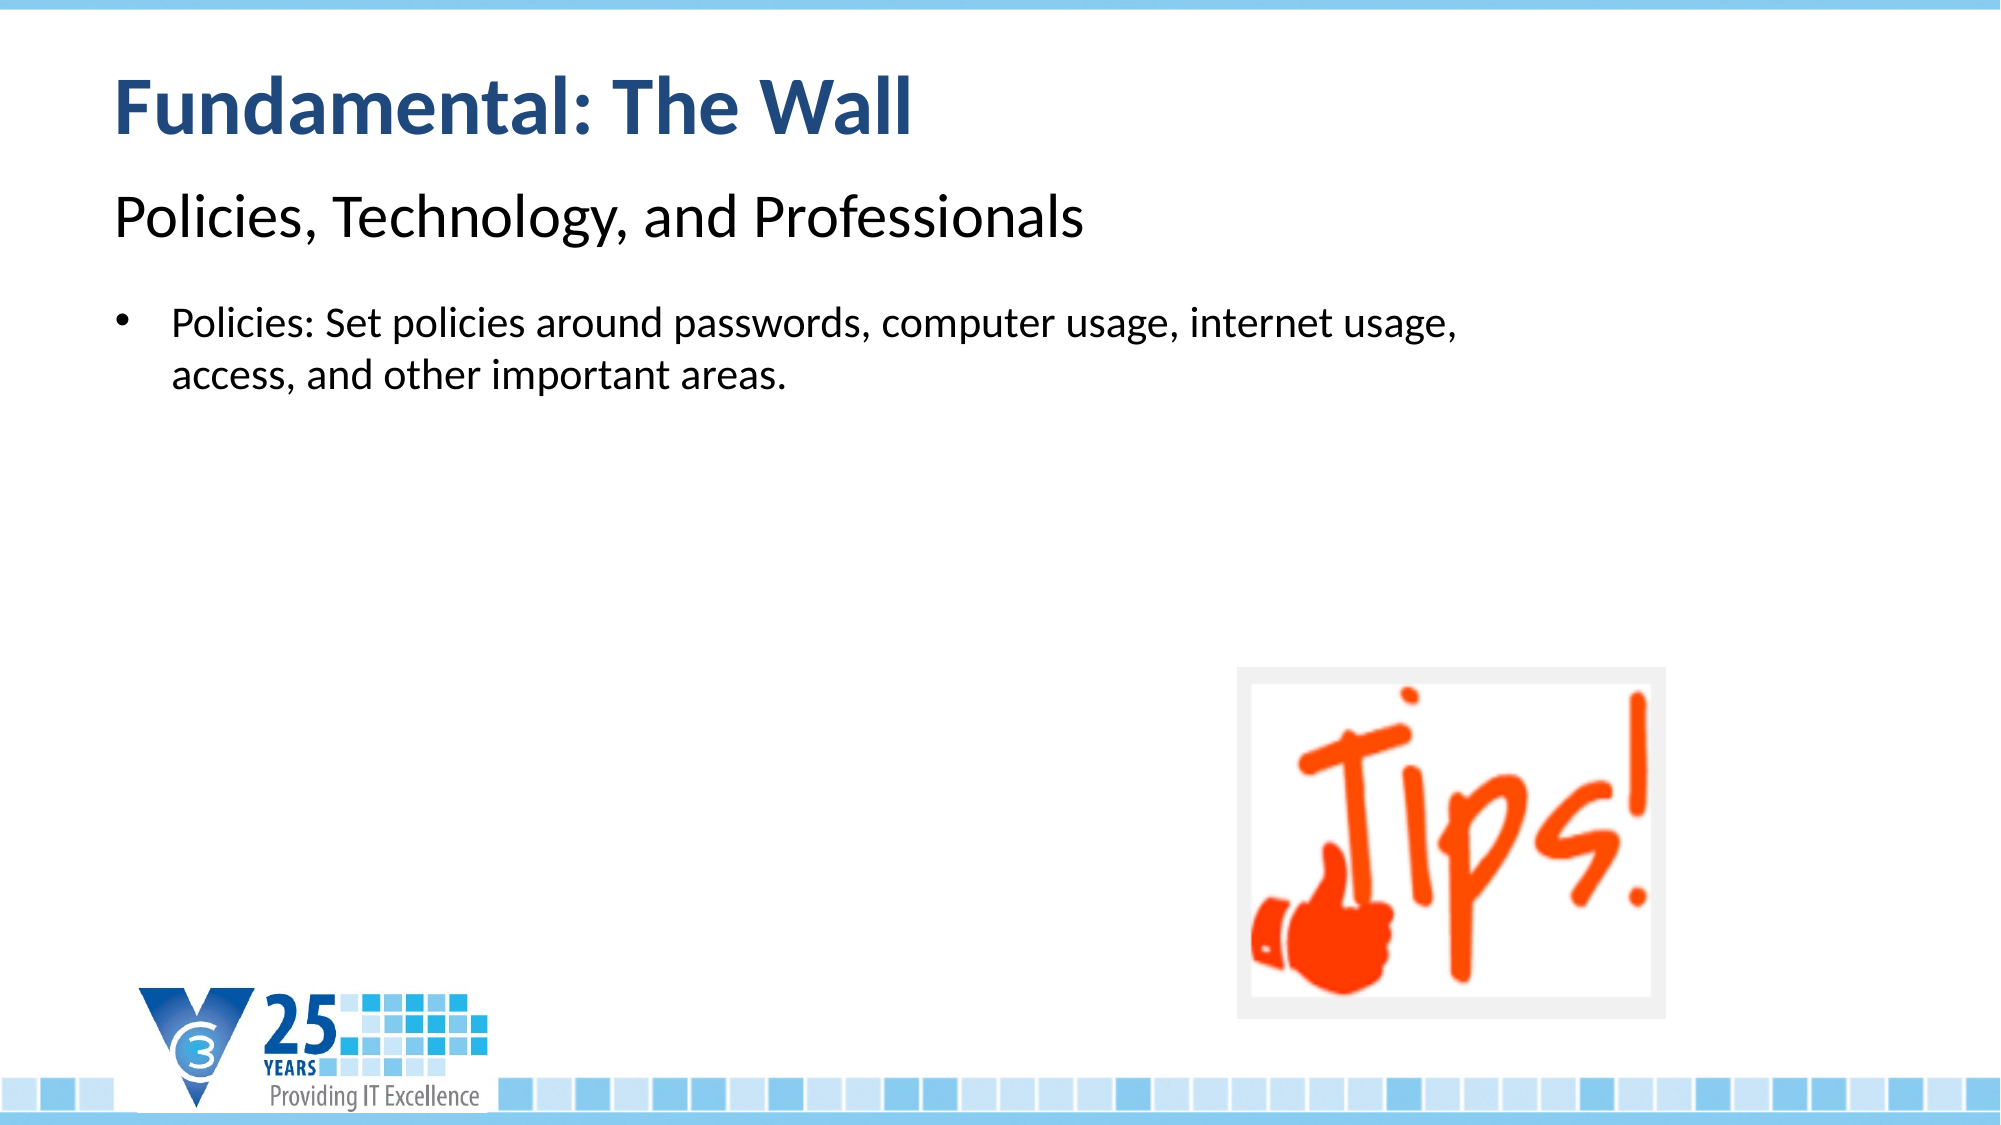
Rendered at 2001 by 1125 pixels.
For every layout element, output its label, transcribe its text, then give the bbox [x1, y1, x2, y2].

picture [0, 0, 2001, 1125]
title Fundamental: The Wall [99, 35, 1695, 167]
list Policies, Technology, and Professionals Policies: Set policies around passwords, computer usage, internet usage, access, and other important areas. [99, 167, 1592, 973]
